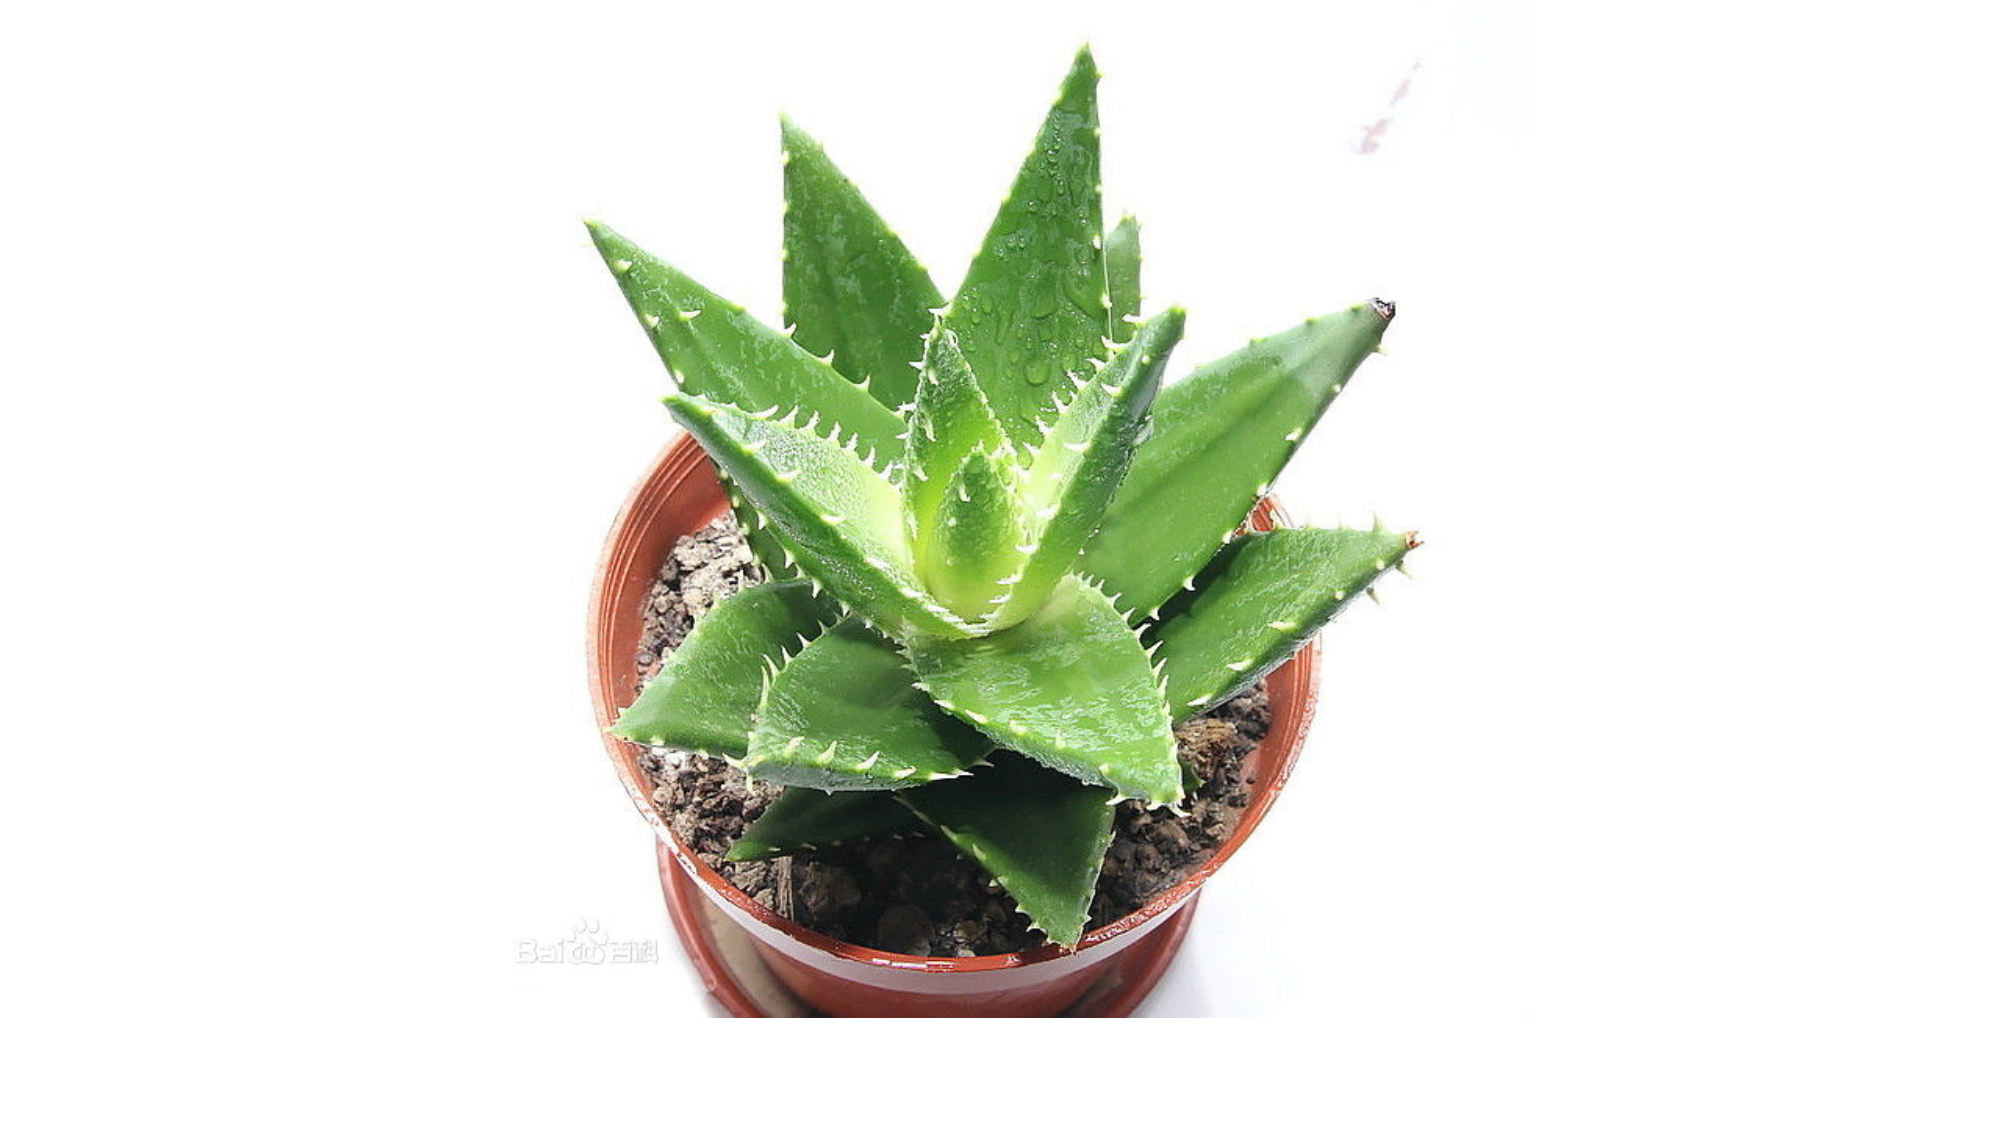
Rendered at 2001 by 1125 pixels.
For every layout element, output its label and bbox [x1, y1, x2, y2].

picture [462, 0, 1530, 1018]
